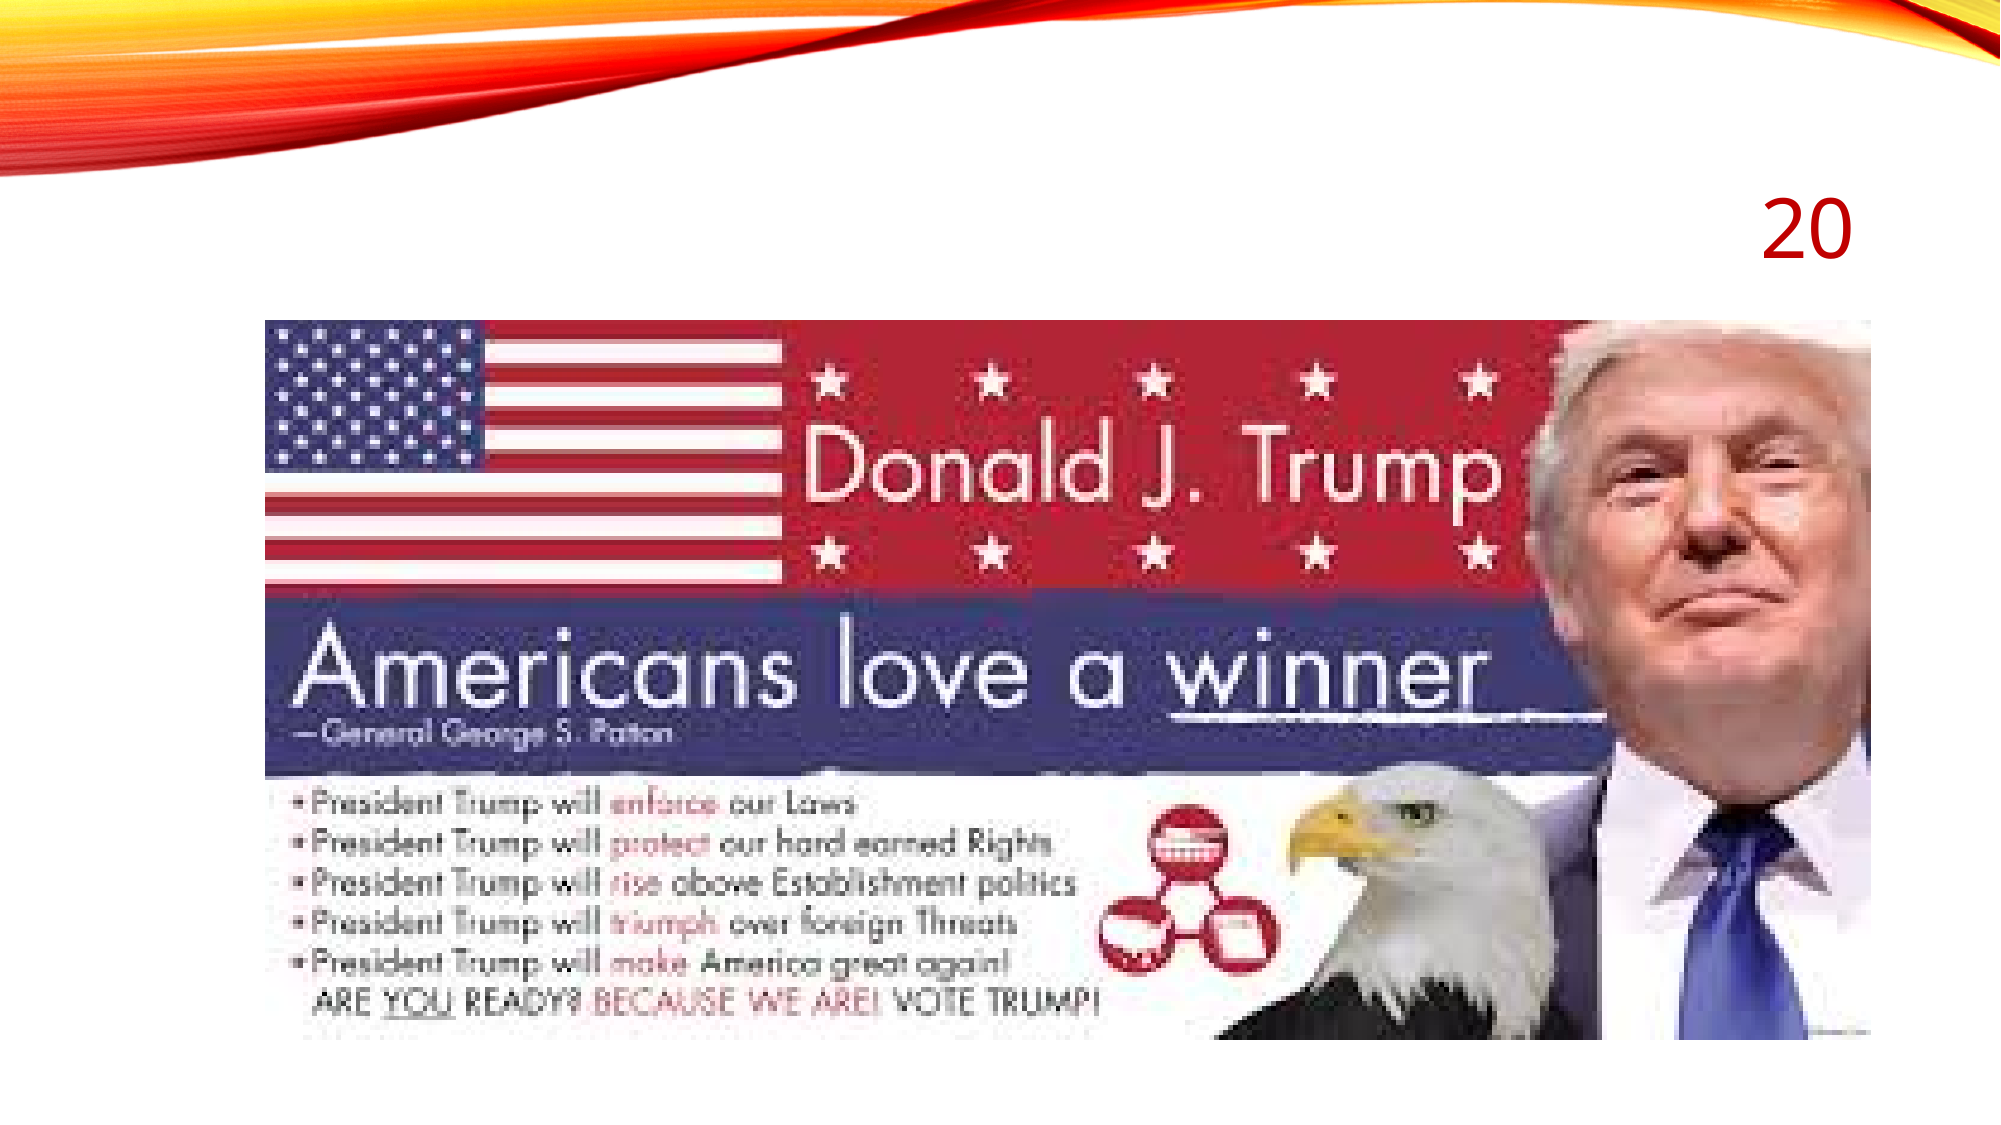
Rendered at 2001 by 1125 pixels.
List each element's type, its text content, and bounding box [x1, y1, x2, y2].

title 20 [474, 125, 1871, 320]
picture [264, 320, 1871, 1040]
picture [0, 0, 2000, 178]
